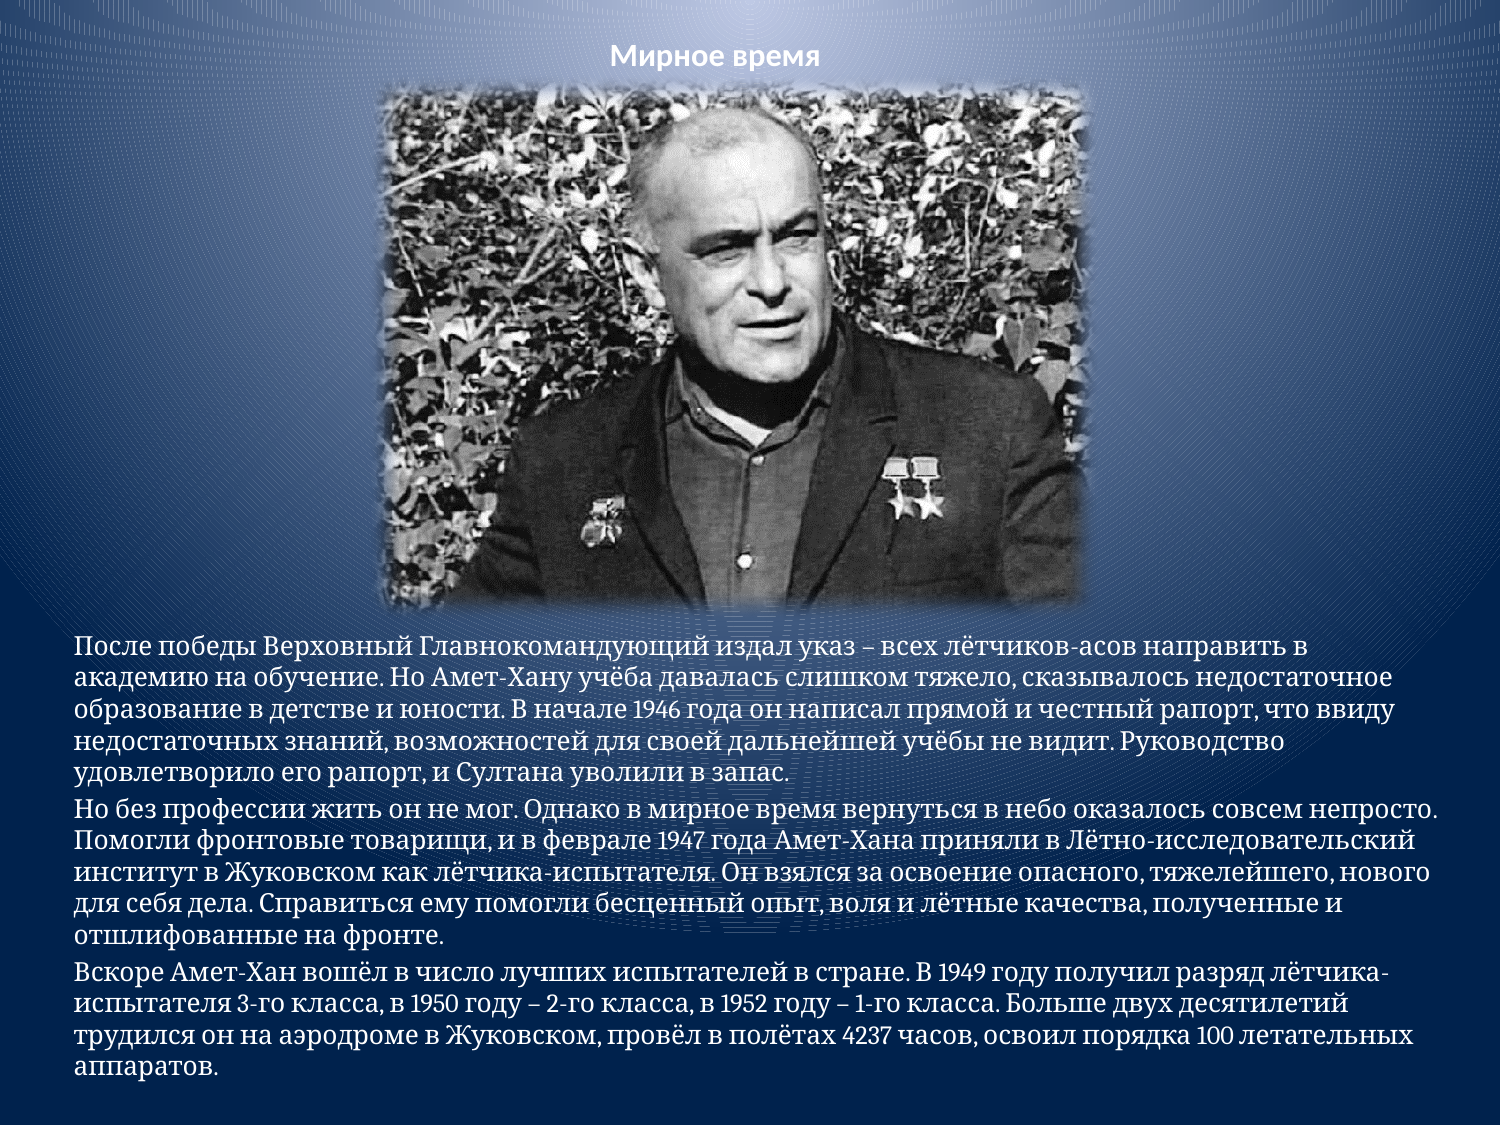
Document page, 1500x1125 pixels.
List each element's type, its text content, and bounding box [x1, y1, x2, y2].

title Мирное время [76, 25, 1355, 120]
picture [367, 74, 1098, 622]
list После победы Верховный Главнокомандующий издал указ – всех лётчиков-асов направить в академию на обучение. Но Амет-Хану учёба давалась слишком тяжело, сказывалось недостаточное образование в детстве и юности. В начале 1946 года он написал прямой и честный рапорт, что ввиду недостаточных знаний, возможностей для своей дальнейшей учёбы не видит. Руководство удовлетворило его рапорт, и Султана уволили в запас. Но без профессии жить он не мог. Однако в мирное время вернуться в небо оказалось совсем непросто. Помогли фронтовые товарищи, и в феврале 1947 года Амет-Хана приняли в Лётно-исследовательский институт в Жуковском как лётчика-испытателя. Он взялся за освоение опасного, тяжелейшего, нового для себя дела. Справиться ему помогли бесценный опыт, воля и лётные качества, полученные и отшлифованные на фронте. Вскоре Амет-Хан вошёл в число лучших испытателей в стране. В 1949 году получил разряд лётчика-испытателя 3-го класса, в 1950 году – 2-го класса, в 1952 году – 1-го класса. Больше двух десятилетий трудился он на аэродроме в Жуковском, провёл в полётах 4237 часов, освоил порядка 100 летательных аппаратов. [58, 621, 1454, 1090]
